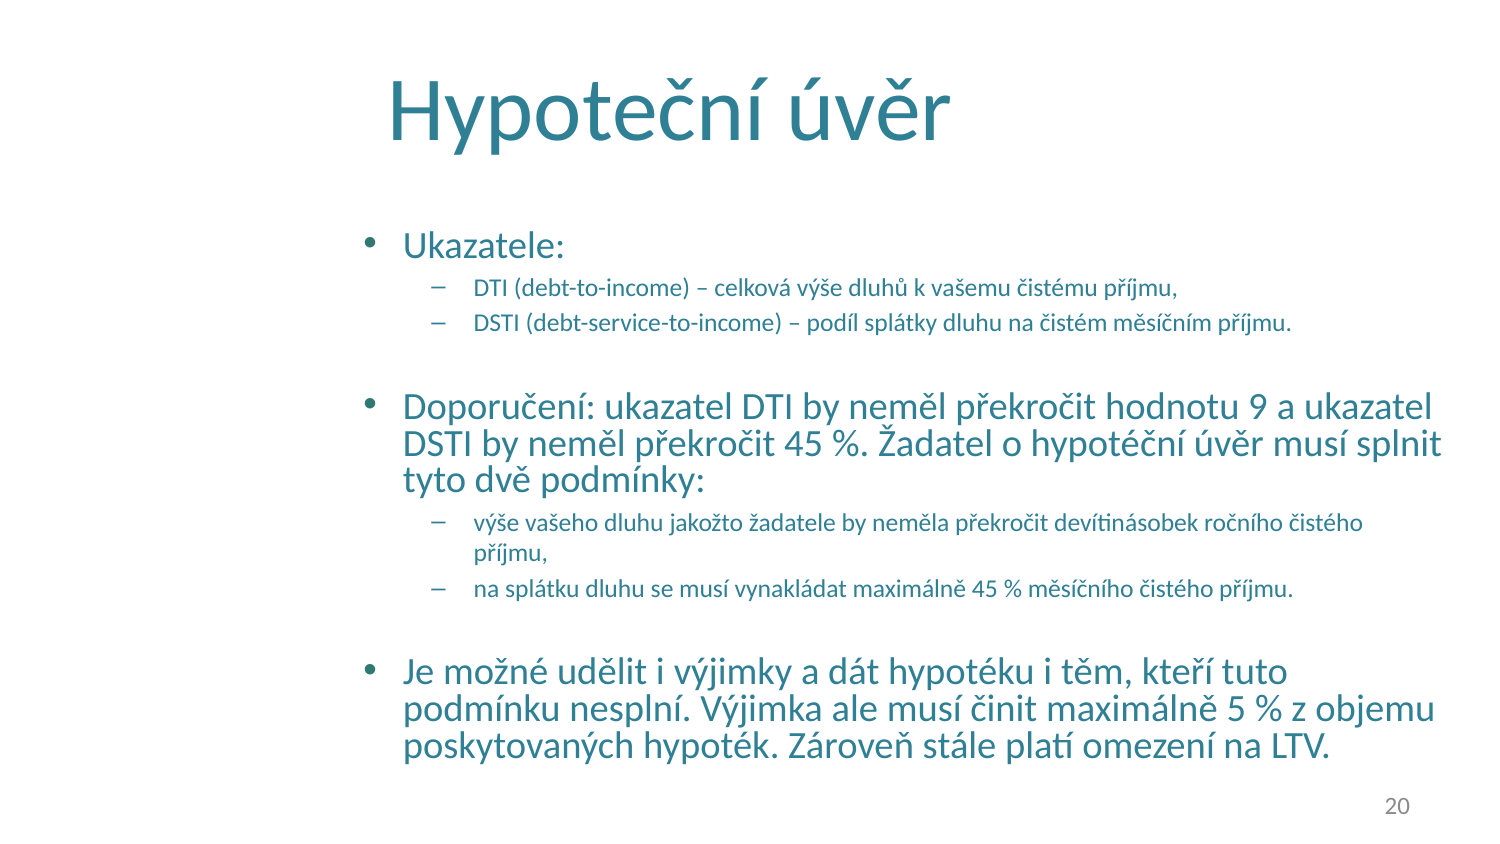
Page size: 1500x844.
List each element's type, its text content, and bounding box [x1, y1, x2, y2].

title Hypoteční úvěr [371, 33, 1425, 175]
list Ukazatele: DTI (debt-to-income) – celková výše dluhů k vašemu čistému příjmu, DSTI (debt-service-to-income) – podíl splátky dluhu na čistém měsíčním příjmu. Doporučení: ukazatel DTI by neměl překročit hodnotu 9 a ukazatel DSTI by neměl překročit 45 %. Žadatel o hypotéční úvěr musí splnit tyto dvě podmínky: výše vašeho dluhu jakožto žadatele by neměla překročit devítinásobek ročního čistého příjmu, na splátku dluhu se musí vynakládat maximálně 45 % měsíčního čistého příjmu. Je možné udělit i výjimky a dát hypotéku i těm, kteří tuto podmínku nesplní. Výjimka ale musí činit maximálně 5 % z objemu poskytovaných hypoték. Zároveň stále platí omezení na LTV. [348, 221, 1459, 812]
slide_number 20 [1074, 782, 1425, 828]
